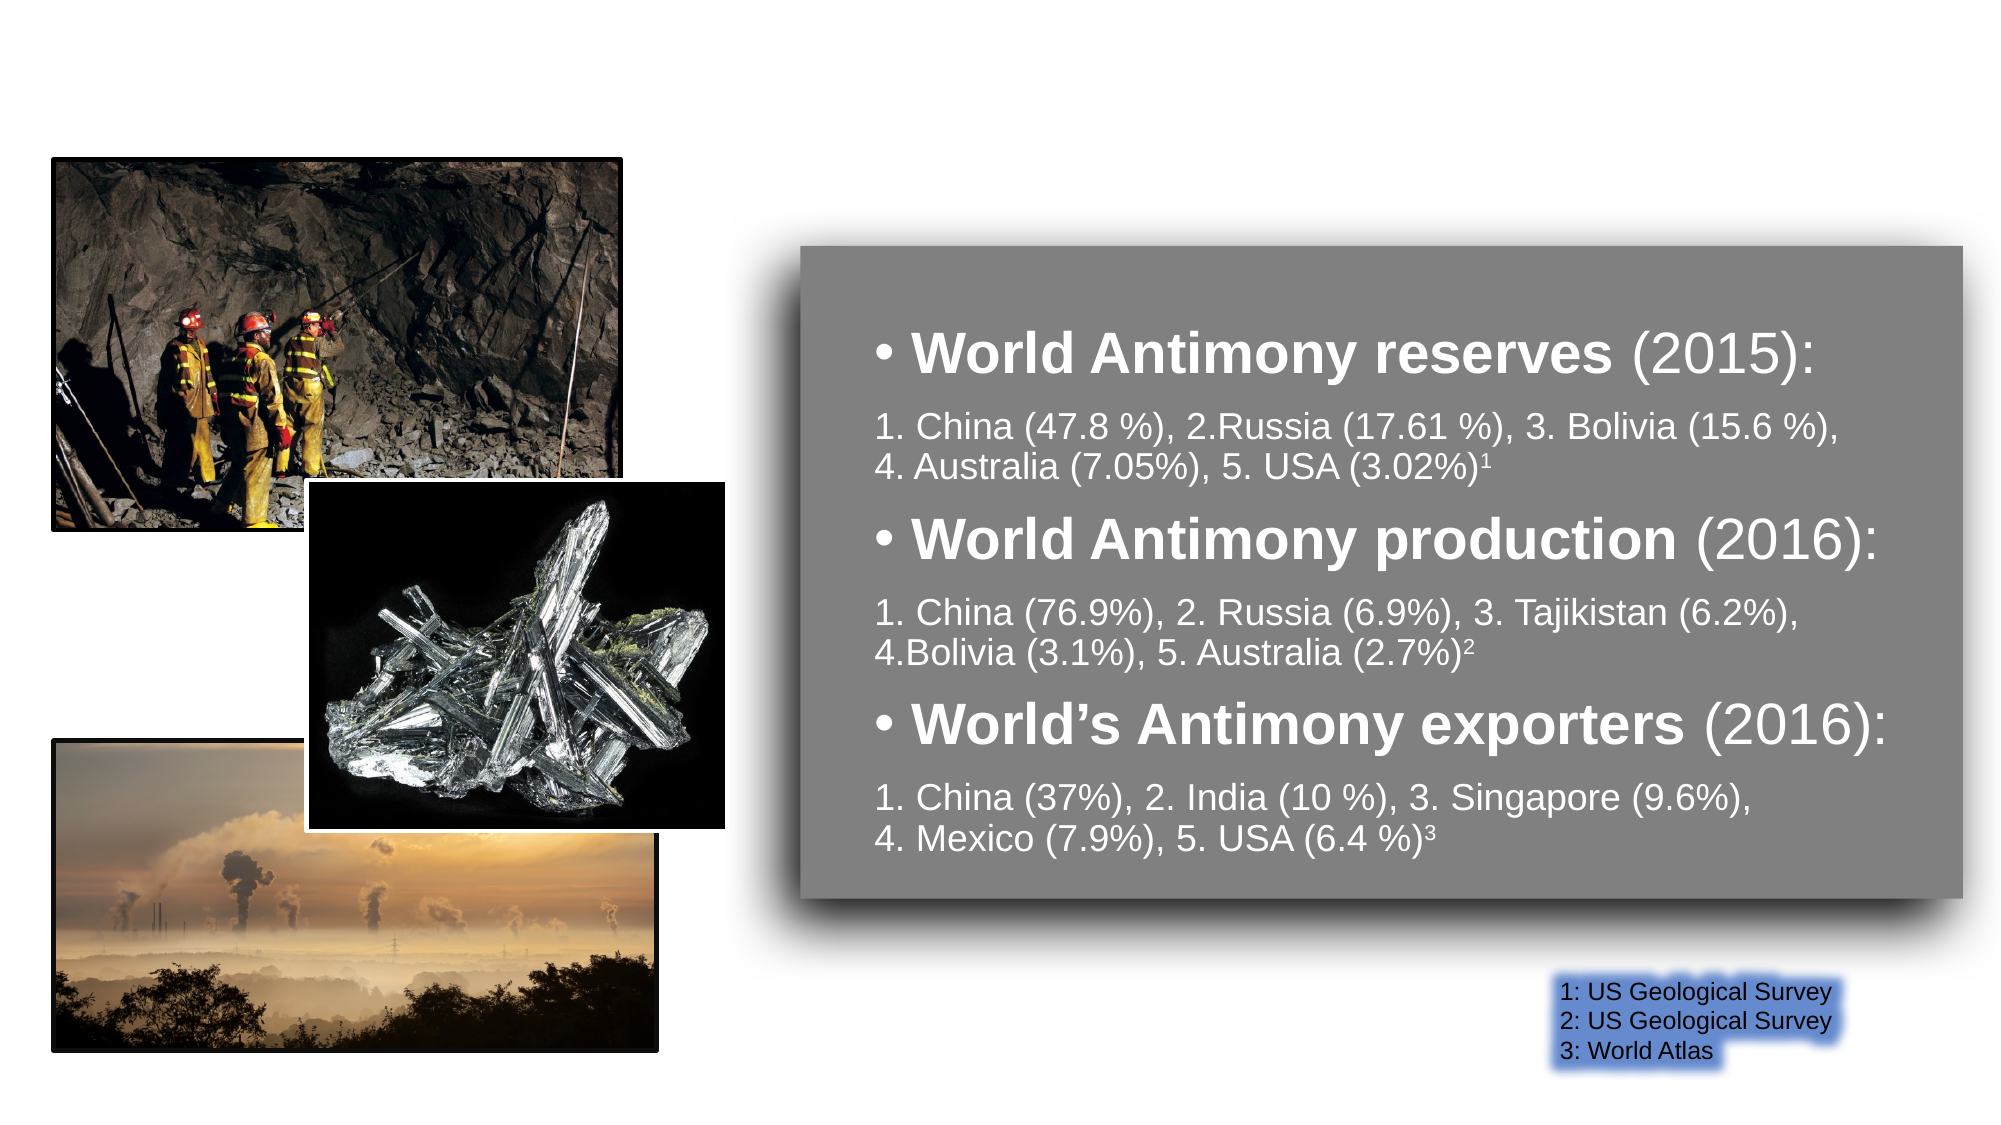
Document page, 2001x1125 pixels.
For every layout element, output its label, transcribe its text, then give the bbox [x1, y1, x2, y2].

list World Antimony reserves (2015): 1. China (47.8 %), 2.Russia (17.61 %), 3. Bolivia (15.6 %), 4. Australia (7.05%), 5. USA (3.02%)1 World Antimony production (2016): 1. China (76.9%), 2. Russia (6.9%), 3. Tajikistan (6.2%), 4.Bolivia (3.1%), 5. Australia (2.7%)2 World’s Antimony exporters (2016): 1. China (37%), 2. India (10 %), 3. Singapore (9.6%), 4. Mexico (7.9%), 5. USA (6.4 %)3 [800, 245, 1963, 899]
text_box 1: US Geological Survey 2: US Geological Survey 3: World Atlas [1545, 967, 1979, 1073]
picture [55, 161, 725, 1049]
